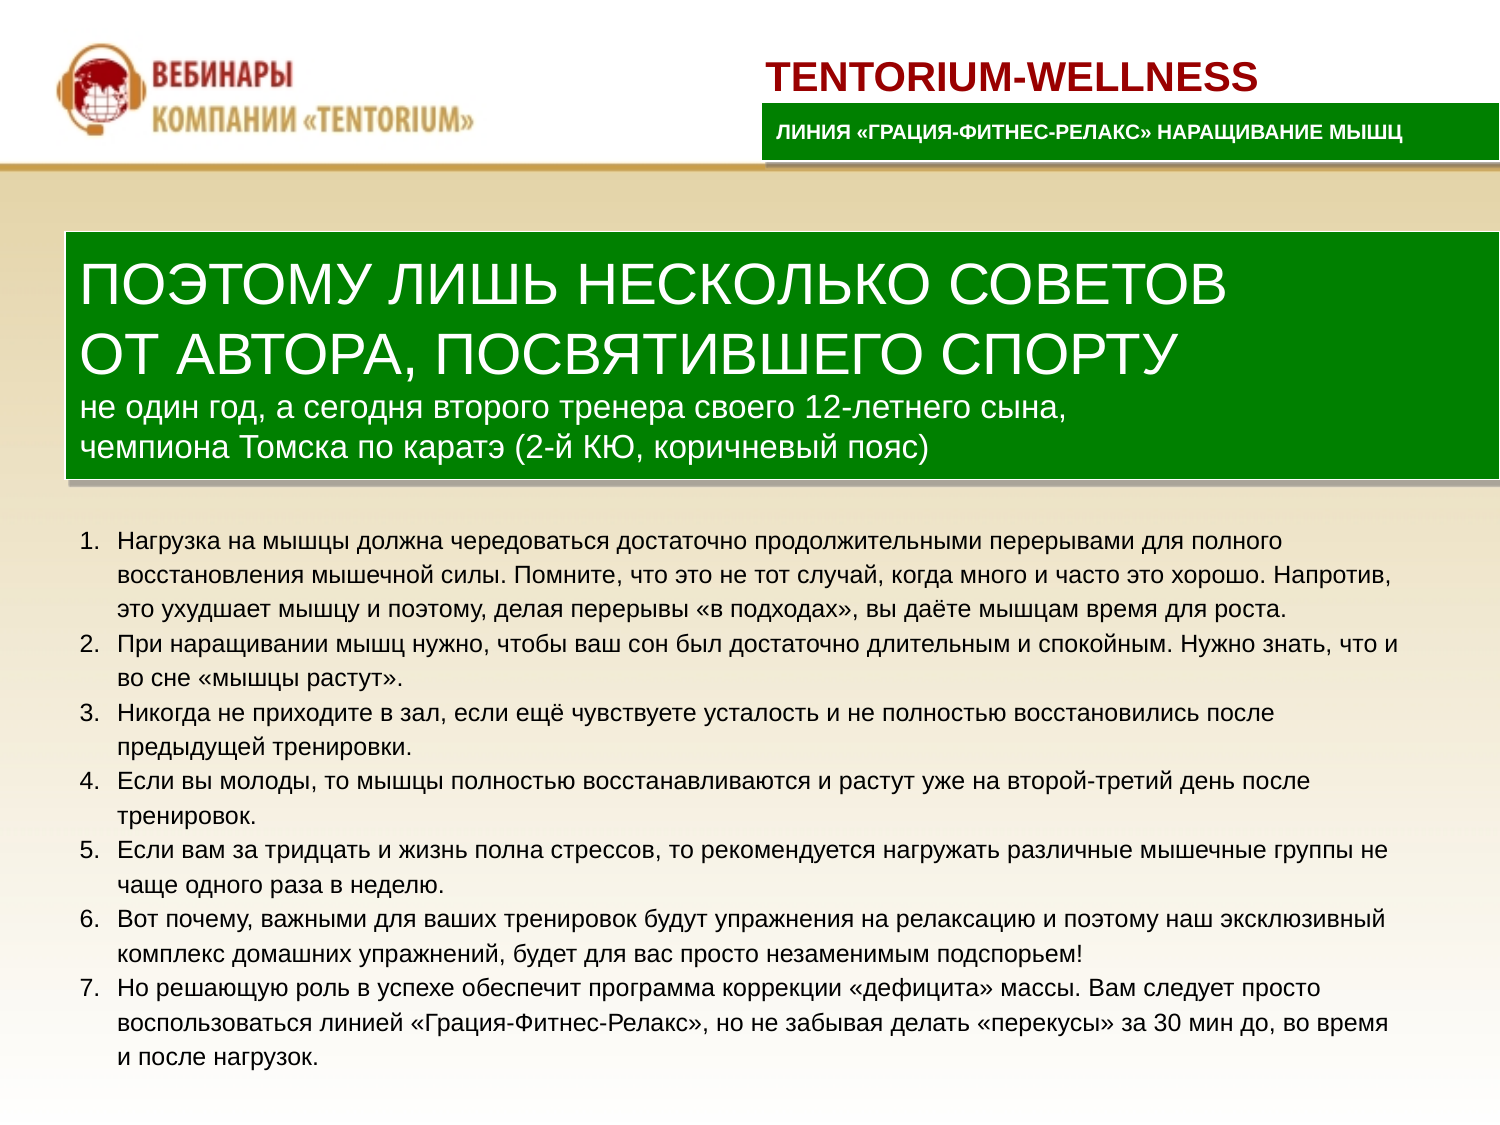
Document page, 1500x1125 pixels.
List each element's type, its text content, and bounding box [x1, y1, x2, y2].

picture [0, 0, 1500, 1125]
text_box Нагрузка на мышцы должна чередоваться достаточно продолжительными перерывами для полного восстановления мышечной силы. Помните, что это не тот случай, когда много и часто это хорошо. Напротив, это ухудшает мышцу и поэтому, делая перерывы «в подходах», вы даёте мышцам время для роста. При наращивании мышц нужно, чтобы ваш сон был достаточно длительным и спокойным. Нужно знать, что и во сне «мышцы растут». Никогда не приходите в зал, если ещё чувствуете усталость и не полностью восстановились после предыдущей тренировки. Если вы молоды, то мышцы полностью восстанавливаются и растут уже на второй-третий день после тренировок. Если вам за тридцать и жизнь полна стрессов, то рекомендуется нагружать различные мышечные группы не чаще одного раза в неделю. Вот почему, важными для ваших тренировок будут упражнения на релаксацию и поэтому наш эксклюзивный комплекс домашних упражнений, будет для вас просто незаменимым подспорьем! Но решающую роль в успехе обеспечит программа коррекции «дефицита» массы. Вам следует просто воспользоваться линией «Грация-Фитнес-Релакс», но не забывая делать «перекусы» за 30 мин до, во время и после нагрузок. [64, 512, 1424, 1078]
text_box ПОЭТОМУ ЛИШЬ НЕСКОЛЬКО СОВЕТОВ ОТ АВТОРА, ПОСВЯТИВШЕГО СПОРТУ не один год, а сегодня второго тренера своего 12-летнего сына, чемпиона Томска по каратэ (2-й КЮ, коричневый пояс) [64, 231, 1500, 480]
text_box ЛИНИЯ «ГРАЦИЯ-ФИТНЕС-РЕЛАКС» НАРАЩИВАНИЕ МЫШЦ [761, 101, 1500, 161]
text_box TENTORIUM-WELLNESS [750, 42, 1274, 108]
